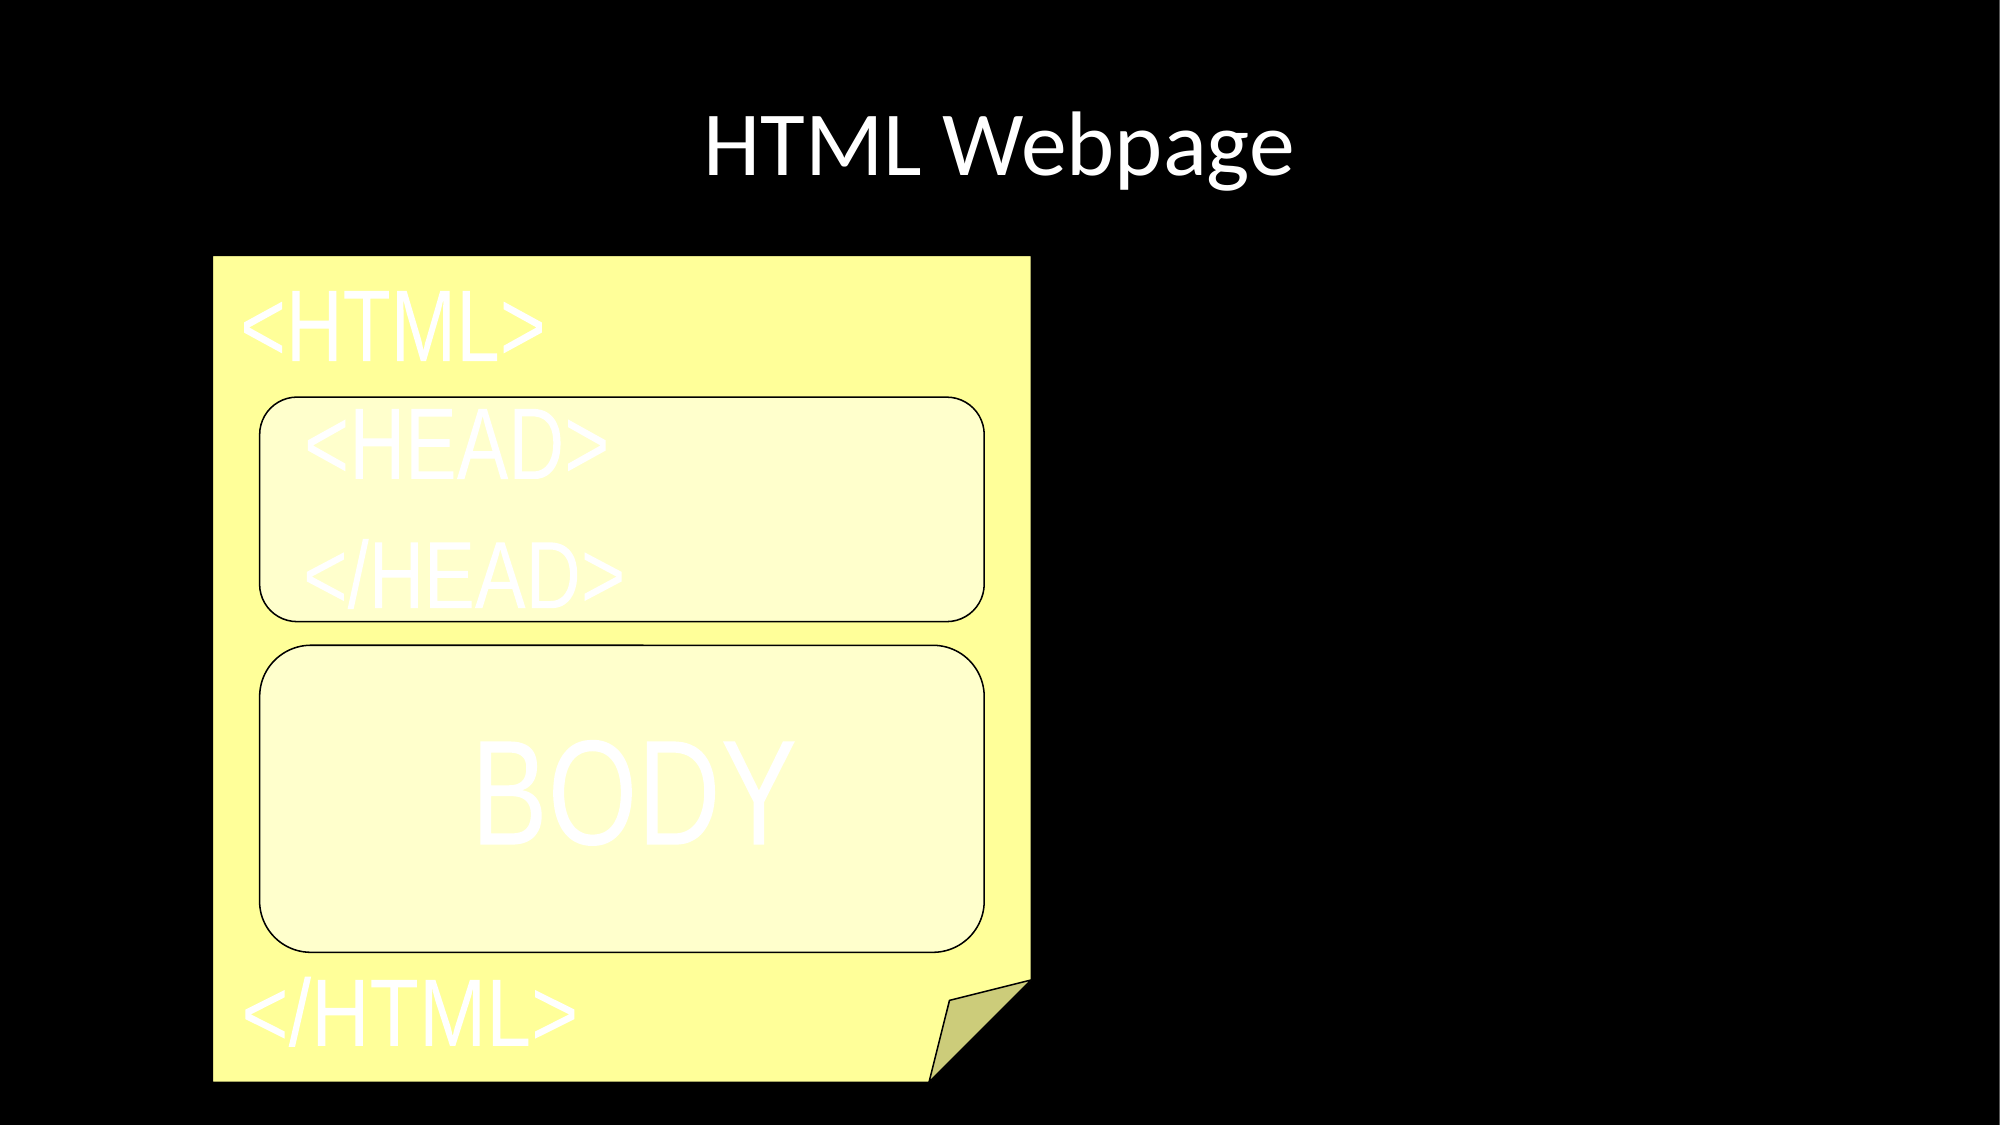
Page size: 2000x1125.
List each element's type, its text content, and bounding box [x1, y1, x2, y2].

title HTML Webpage [99, 45, 1900, 233]
text_box [259, 397, 985, 622]
text_box [259, 645, 985, 953]
text_box [212, 255, 1032, 1083]
